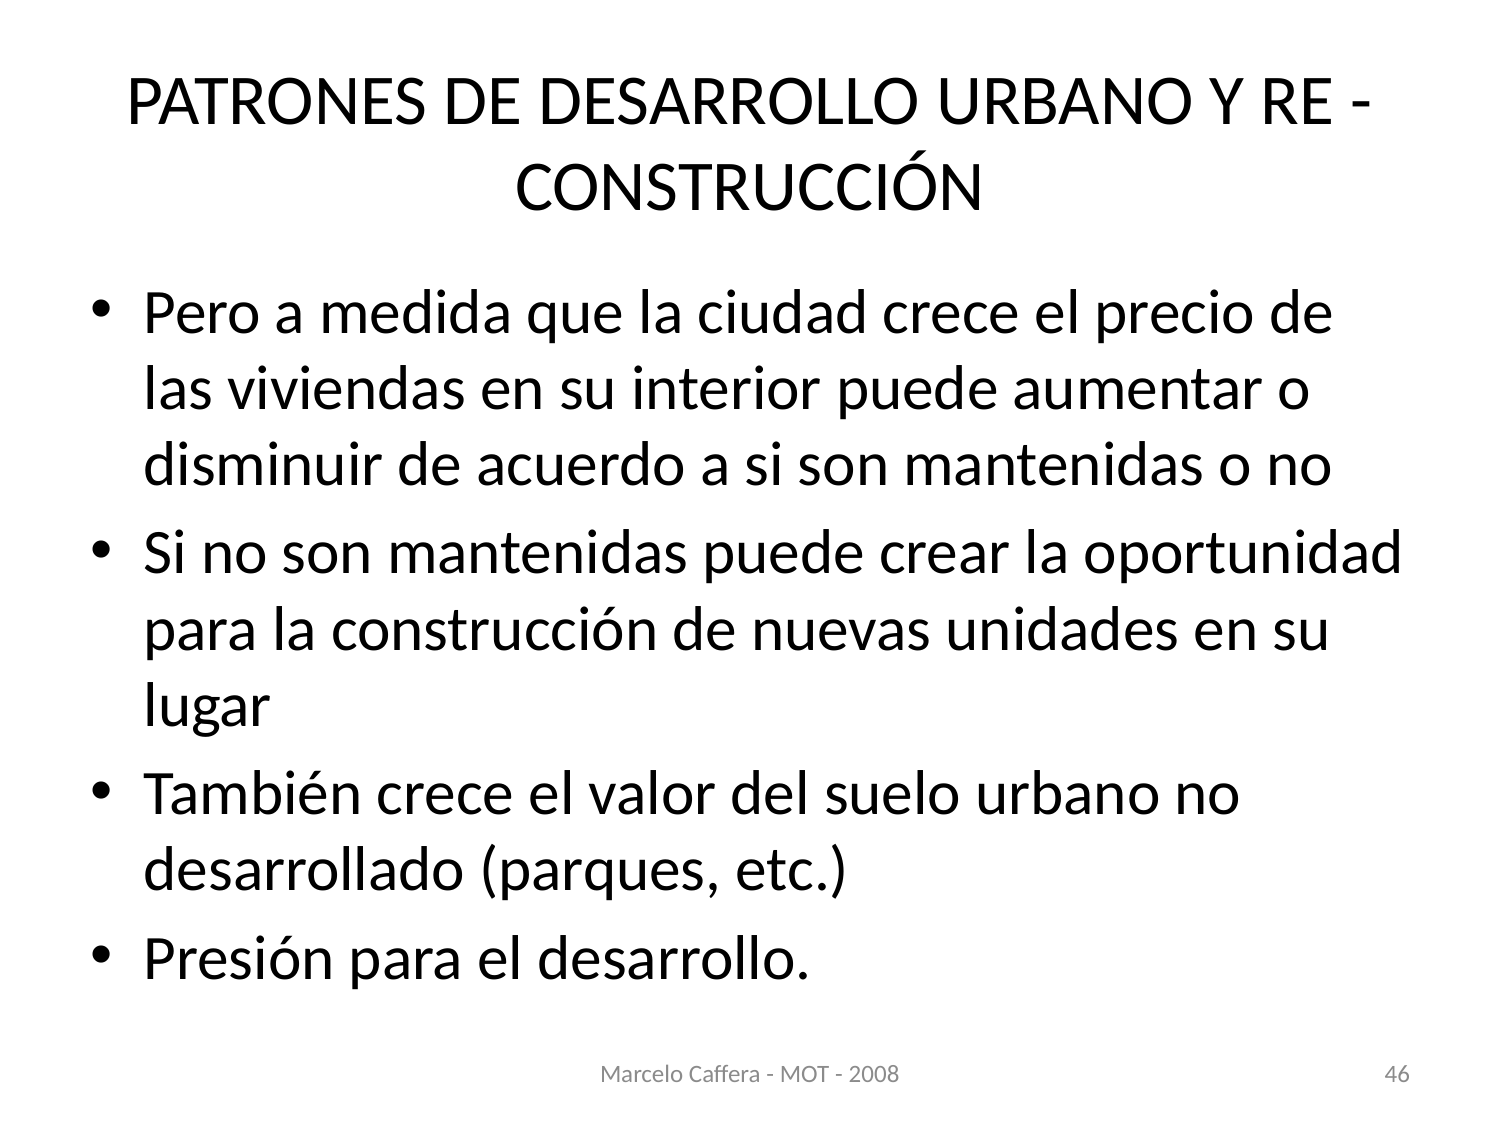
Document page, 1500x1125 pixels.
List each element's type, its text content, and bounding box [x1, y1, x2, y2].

list Pero a medida que la ciudad crece el precio de las viviendas en su interior puede aumentar o disminuir de acuerdo a si son mantenidas o no Si no son mantenidas puede crear la oportunidad para la construcción de nuevas unidades en su lugar También crece el valor del suelo urbano no desarrollado (parques, etc.) Presión para el desarrollo. [75, 262, 1425, 1005]
title PATRONES DE DESARROLLO URBANO Y RE - CONSTRUCCIÓN [75, 45, 1425, 233]
slide_number 46 [1074, 1042, 1425, 1103]
footer Marcelo Caffera - MOT - 2008 [512, 1042, 988, 1103]
